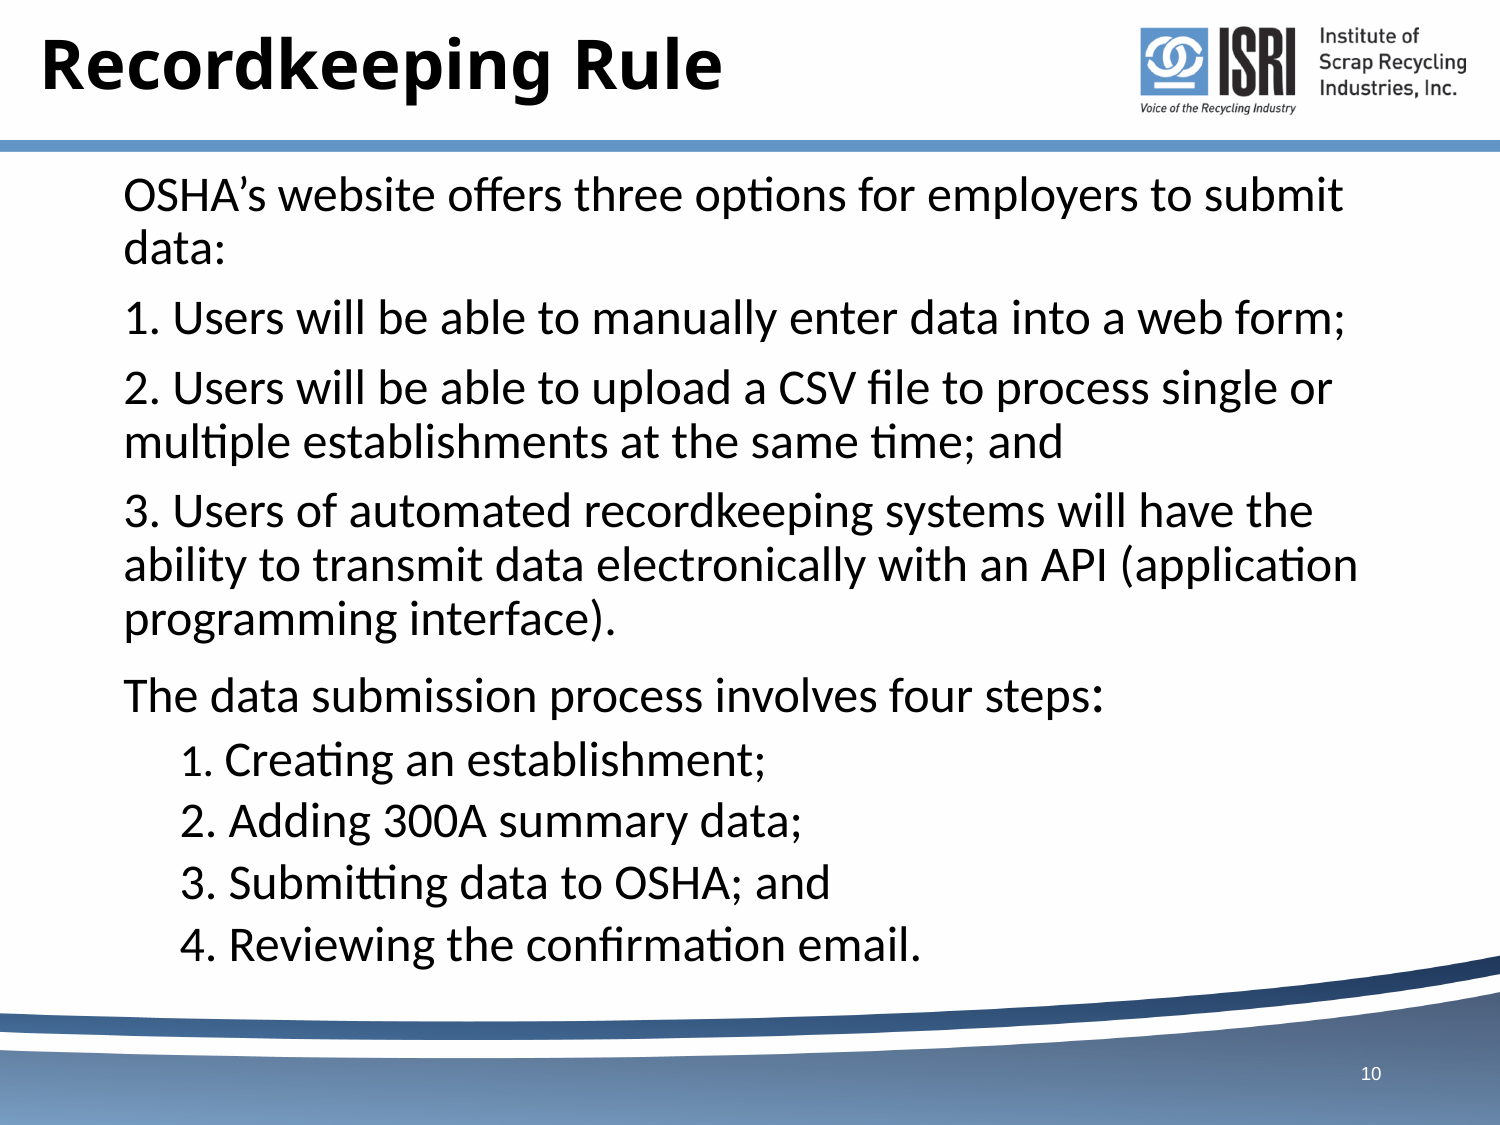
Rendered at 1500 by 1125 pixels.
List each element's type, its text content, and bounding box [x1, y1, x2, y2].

slide_number 10 [1059, 1042, 1397, 1103]
title Recordkeeping Rule [24, 16, 1397, 119]
picture [0, 0, 1500, 1125]
list OSHA’s website offers three options for employers to submit data: 1. Users will be able to manually enter data into a web form; 2. Users will be able to upload a CSV file to process single or multiple establishments at the same time; and 3. Users of automated recordkeeping systems will have the ability to transmit data electronically with an API (application programming interface). The data submission process involves four steps: 1. Creating an establishment; 2. Adding 300A summary data; 3. Submitting data to OSHA; and 4. Reviewing the confirmation email. [108, 160, 1385, 1028]
